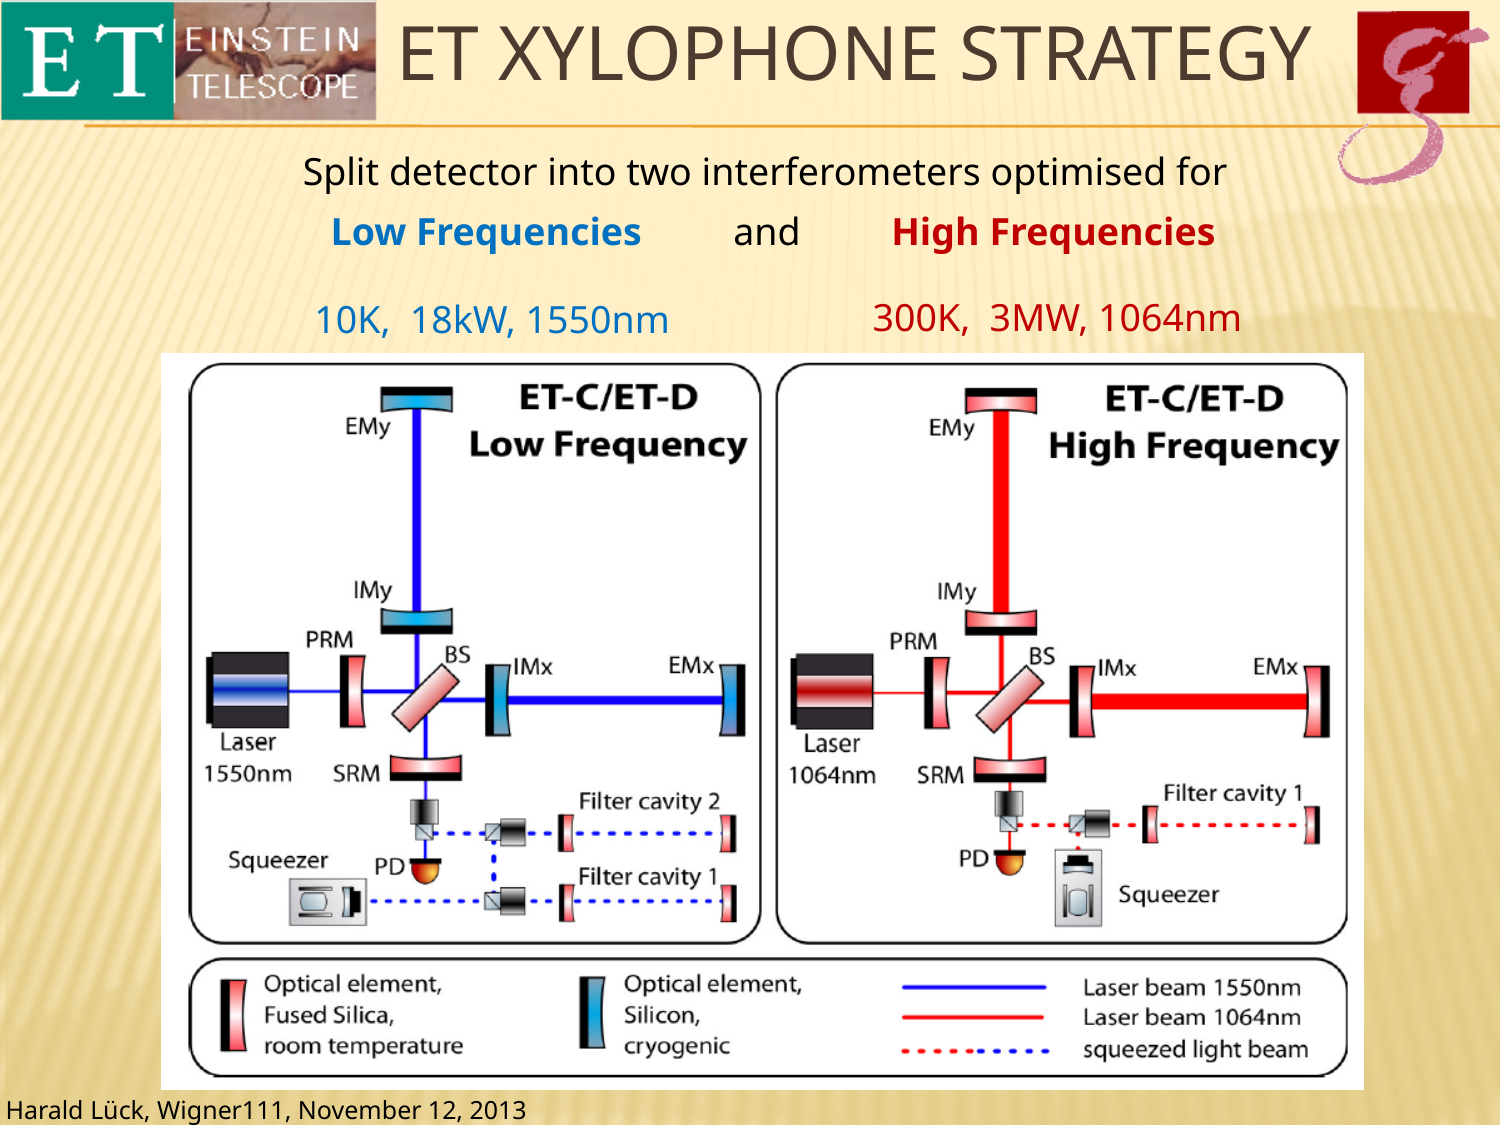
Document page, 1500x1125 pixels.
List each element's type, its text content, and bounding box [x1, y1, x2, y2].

title ET Xylophone STrategy [381, 0, 1471, 120]
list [161, 352, 1364, 1090]
text_box 10K, 18kW, 1550nm [299, 288, 686, 349]
picture [0, 0, 379, 123]
picture [1328, 6, 1496, 193]
text_box Split detector into two interferometers optimised for [288, 140, 1253, 201]
text_box 300K, 3MW, 1064nm [857, 286, 1258, 347]
text_box High Frequencies [876, 200, 1231, 260]
text_box Low Frequencies [315, 200, 658, 260]
text_box and [718, 200, 816, 260]
